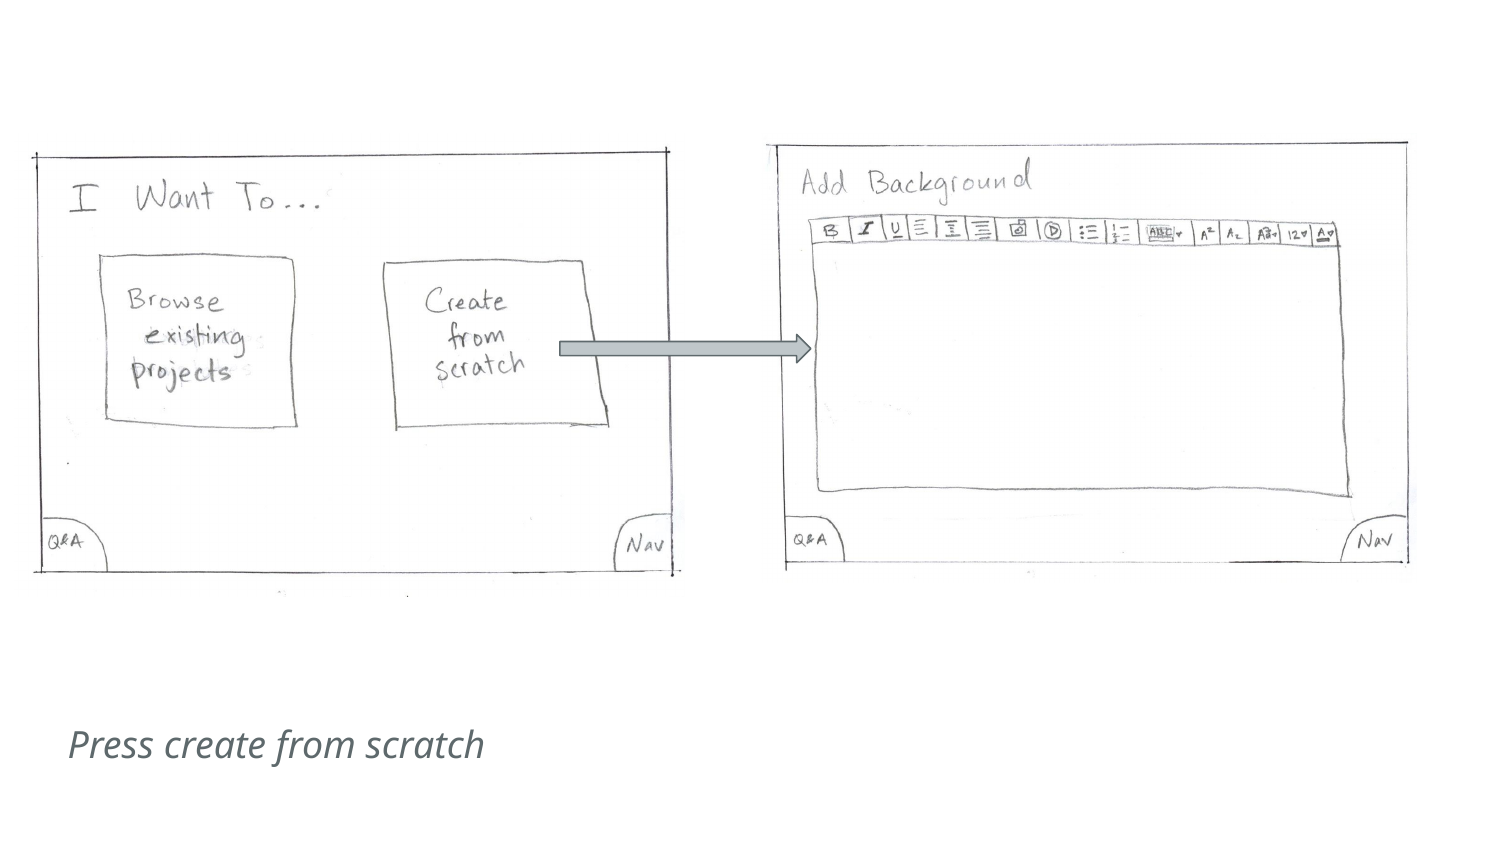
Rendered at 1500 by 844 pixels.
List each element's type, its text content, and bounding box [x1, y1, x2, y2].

text_box [689, 341, 756, 356]
list Press create from scratch [52, 694, 1037, 793]
picture [761, 133, 1417, 584]
picture [13, 133, 685, 598]
